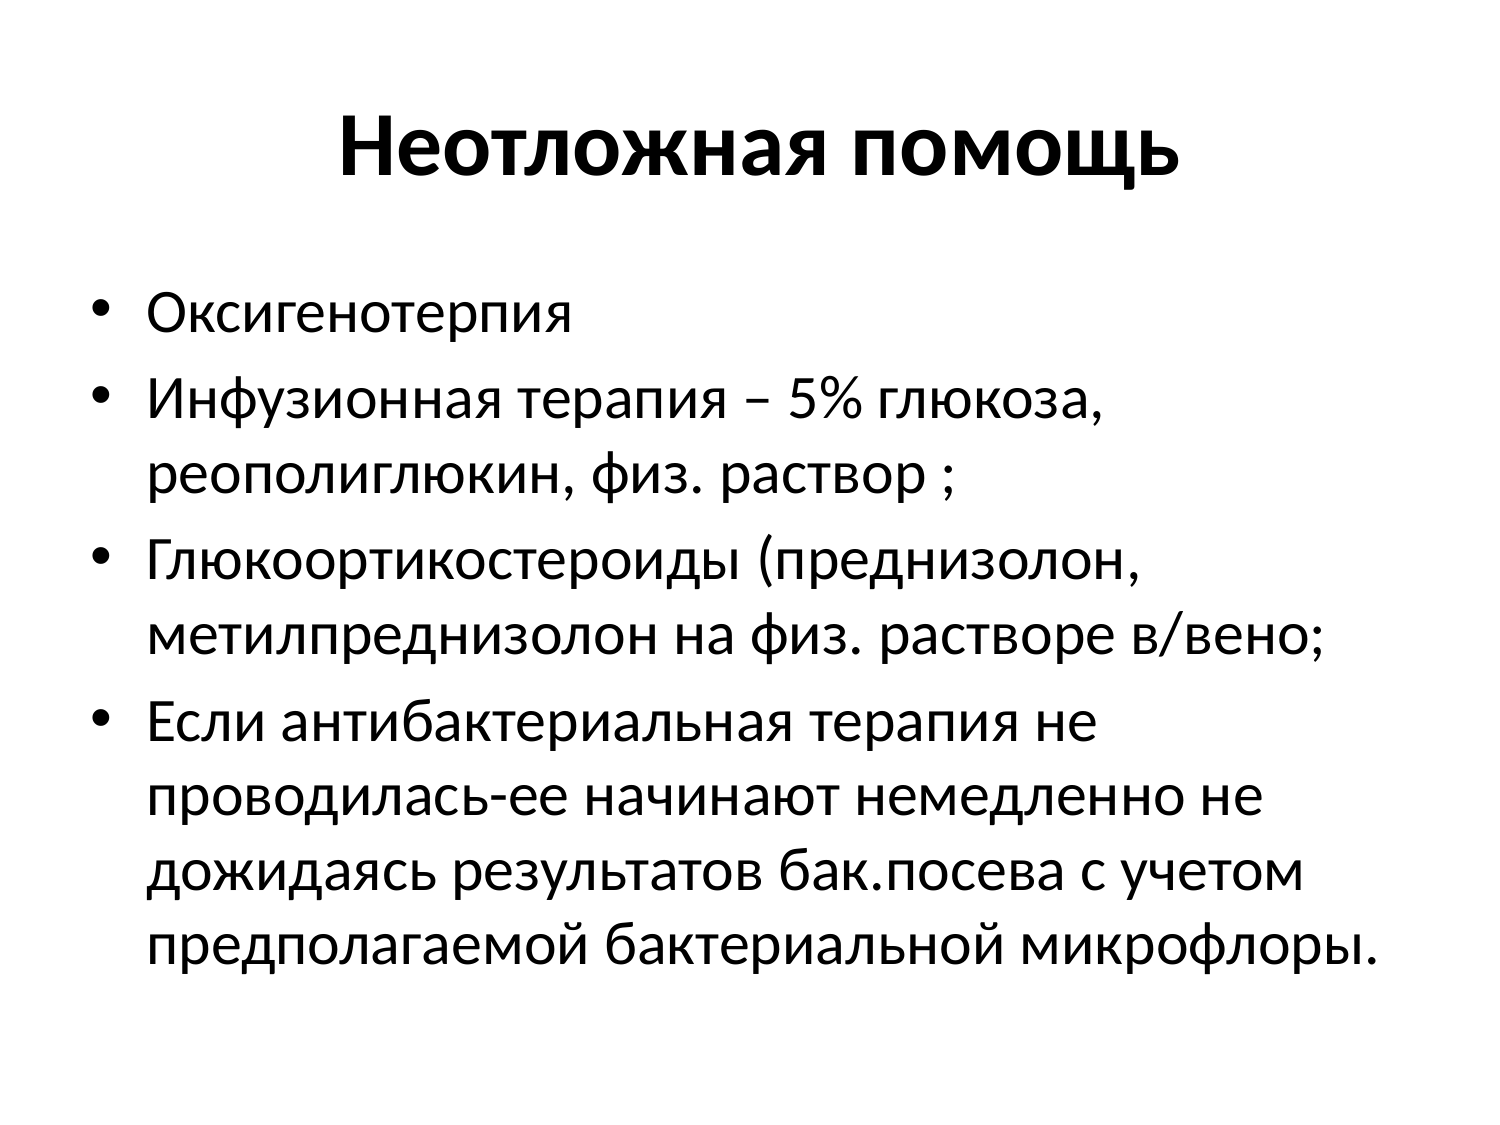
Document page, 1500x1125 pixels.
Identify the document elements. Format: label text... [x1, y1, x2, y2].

list Оксигенотерпия Инфузионная терапия – 5% глюкоза, реополиглюкин, физ. раствор ; Глюкоортикостероиды (преднизолон, метилпреднизолон на физ. растворе в/вено; Если антибактериальная терапия не проводилась-ее начинают немедленно не дожидаясь результатов бак.посева с учетом предполагаемой бактериальной микрофлоры. [75, 262, 1425, 1005]
title Неотложная помощь [75, 45, 1425, 233]
